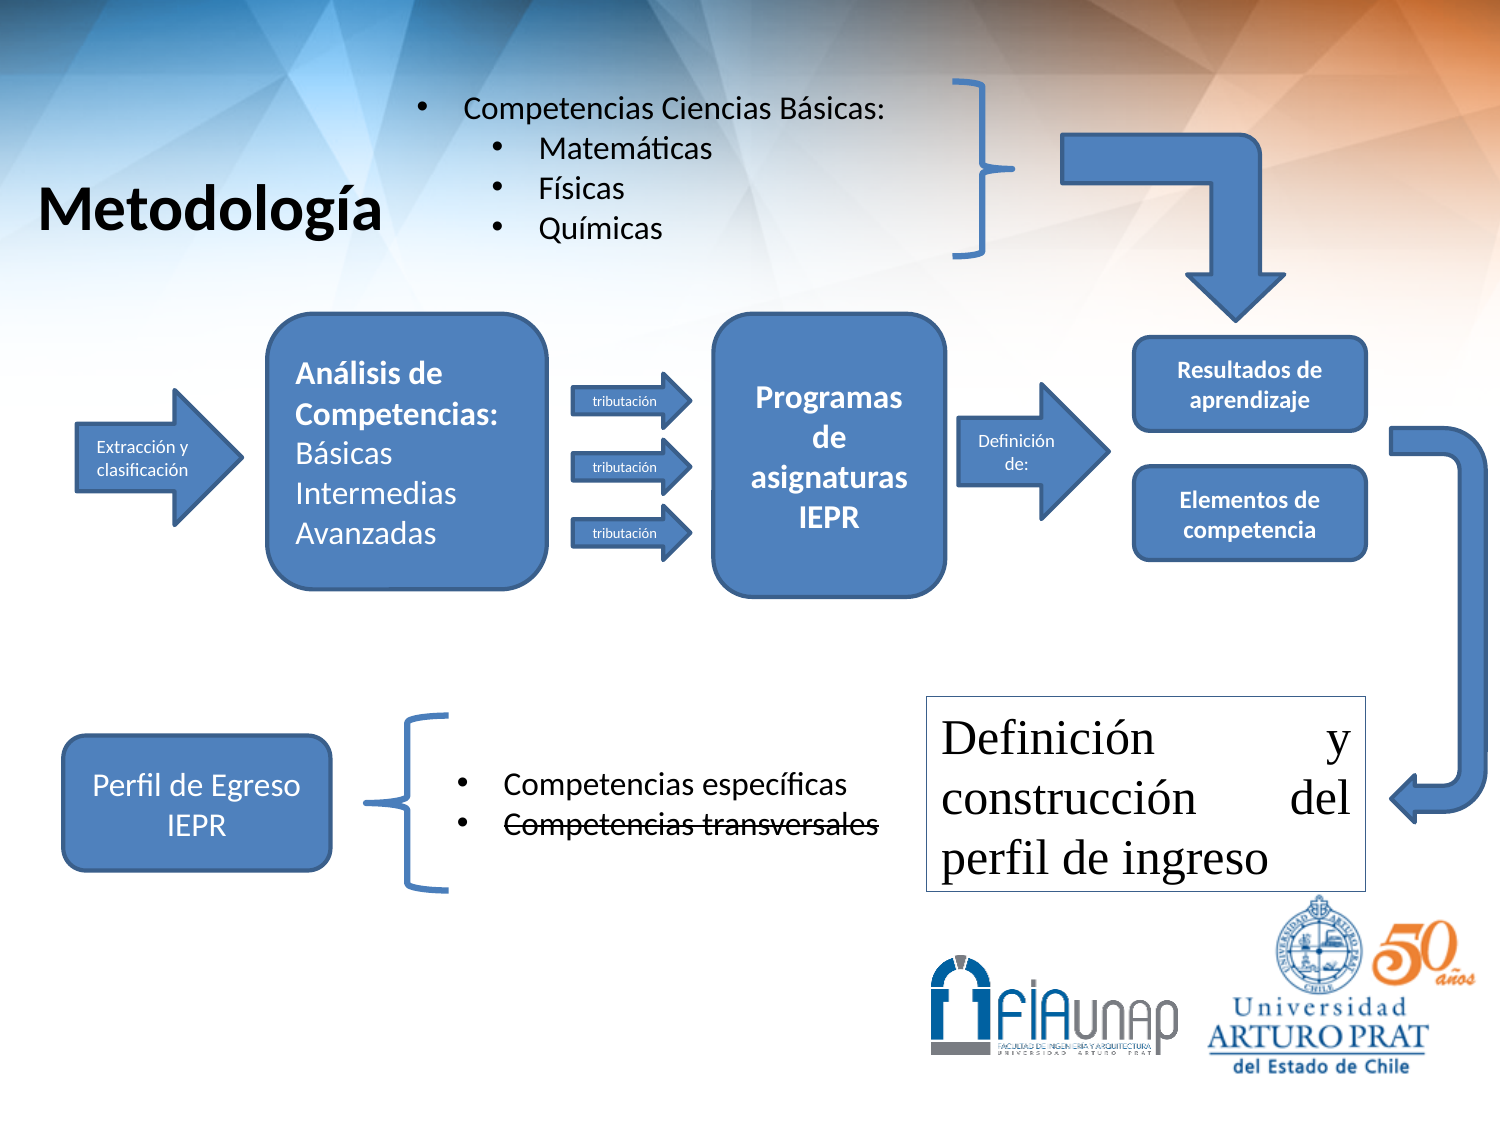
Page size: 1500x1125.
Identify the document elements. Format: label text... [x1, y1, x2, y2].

text_box Análisis de Competencias: Básicas Intermedias Avanzadas [265, 311, 549, 592]
text_box tributación [570, 437, 693, 496]
text_box Definición y construcción del perfil de ingreso [926, 696, 1366, 892]
text_box Resultados de aprendizaje [1131, 334, 1369, 433]
text_box Extracción y clasificación [74, 388, 245, 528]
text_box Perfil de Egreso IEPR [61, 733, 333, 873]
text_box [1388, 425, 1488, 825]
text_box Competencias específicas Competencias transversales [442, 755, 952, 850]
text_box tributación [570, 371, 693, 430]
text_box Metodología [0, 157, 442, 252]
text_box Definición de: [956, 382, 1112, 522]
text_box Programas de asignaturas IEPR [711, 311, 948, 600]
text_box [1060, 132, 1287, 324]
text_box tributación [570, 503, 693, 563]
text_box [952, 80, 1013, 258]
text_box [365, 714, 449, 892]
text_box Elementos de competencia [1131, 464, 1369, 563]
picture [0, 0, 1500, 1125]
text_box Competencias Ciencias Básicas: Matemáticas Físicas Químicas [401, 79, 991, 254]
